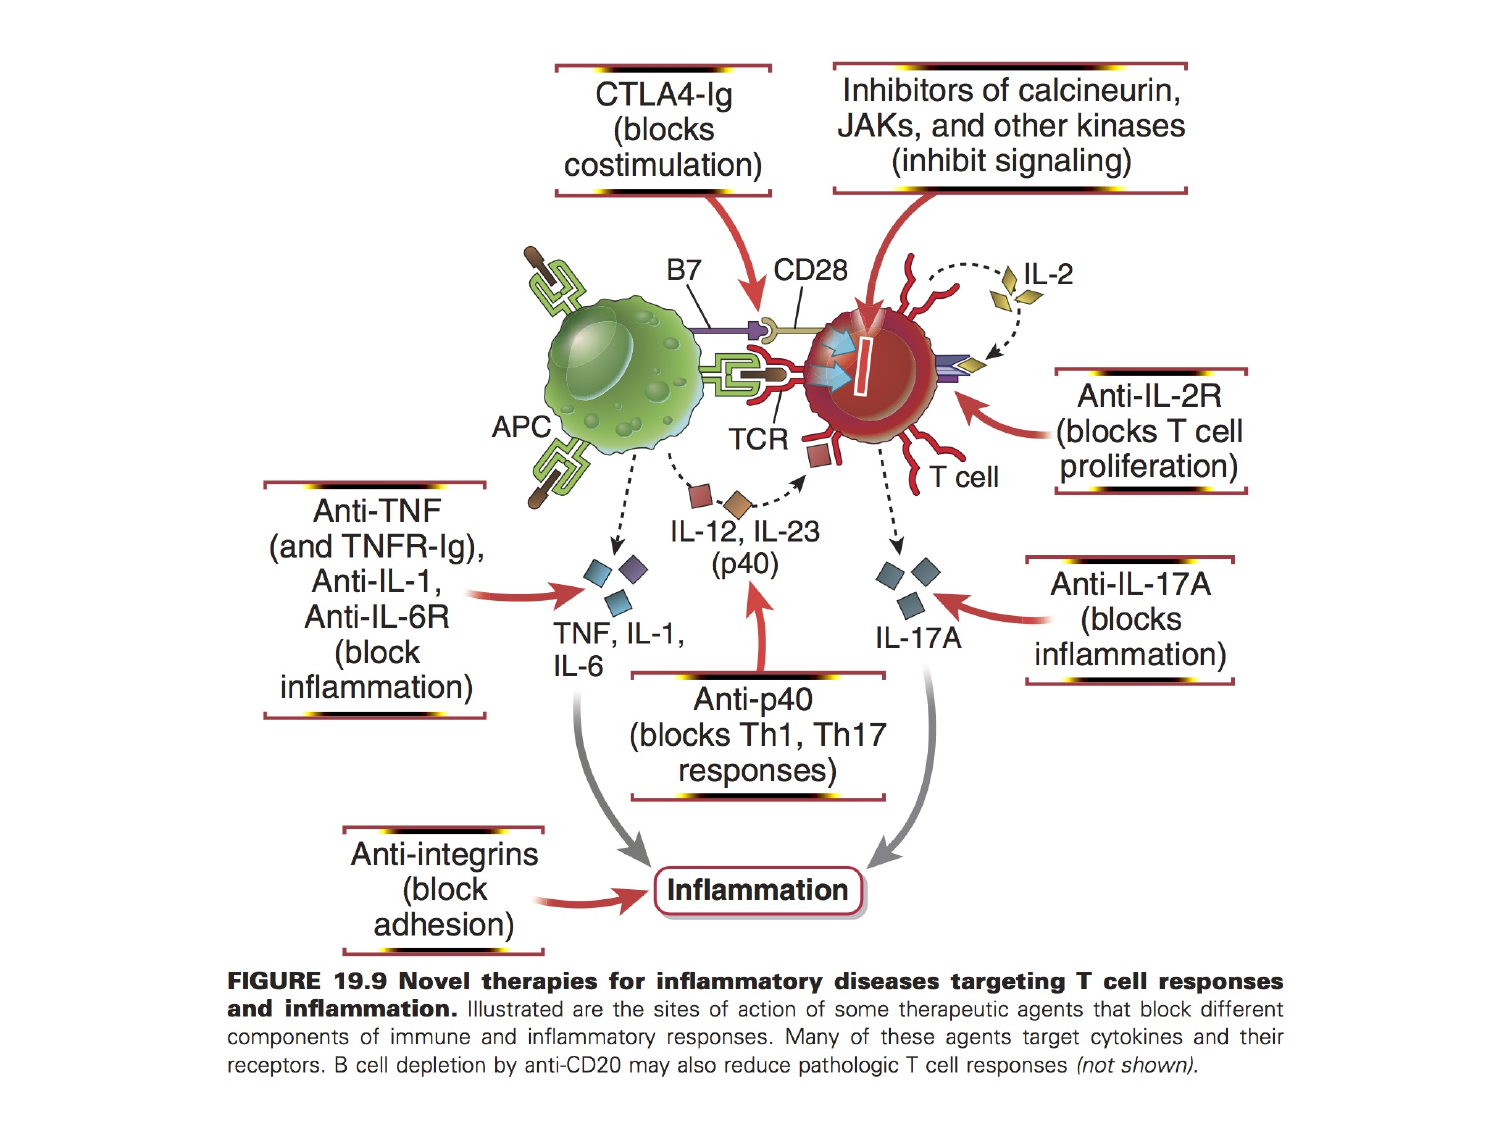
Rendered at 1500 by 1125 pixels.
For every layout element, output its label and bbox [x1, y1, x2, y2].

picture [208, 18, 1306, 1107]
